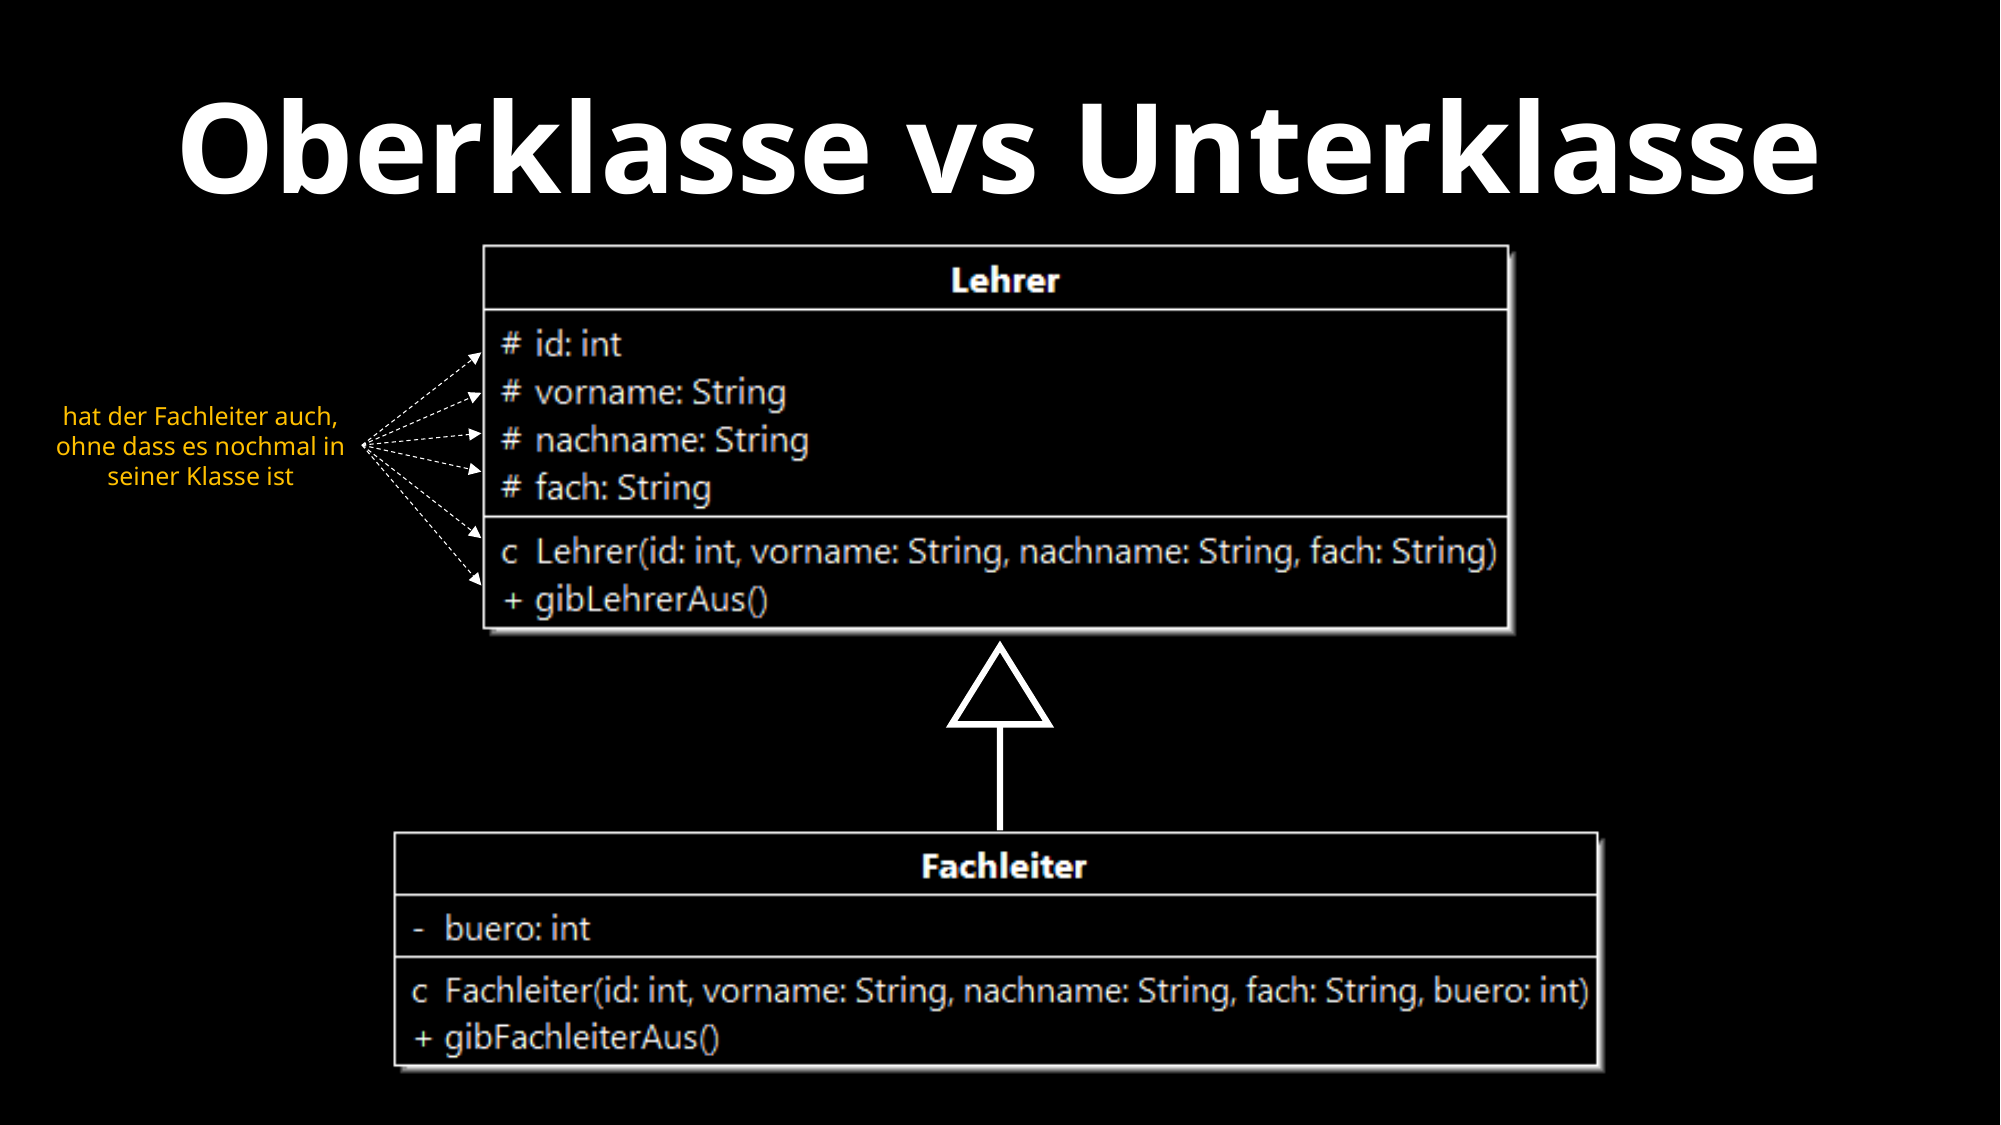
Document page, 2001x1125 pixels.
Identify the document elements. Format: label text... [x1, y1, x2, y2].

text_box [362, 352, 482, 392]
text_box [362, 460, 482, 539]
text_box hat der Fachleiter auch, ohne dass es nochmal in seiner Klasse ist [39, 392, 362, 498]
text_box [949, 644, 1051, 726]
list Oberklasse vs Unterklasse [22, 47, 1978, 260]
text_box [362, 392, 482, 433]
picture [392, 830, 1608, 1076]
picture [481, 243, 1519, 639]
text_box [362, 539, 482, 586]
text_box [362, 433, 482, 460]
